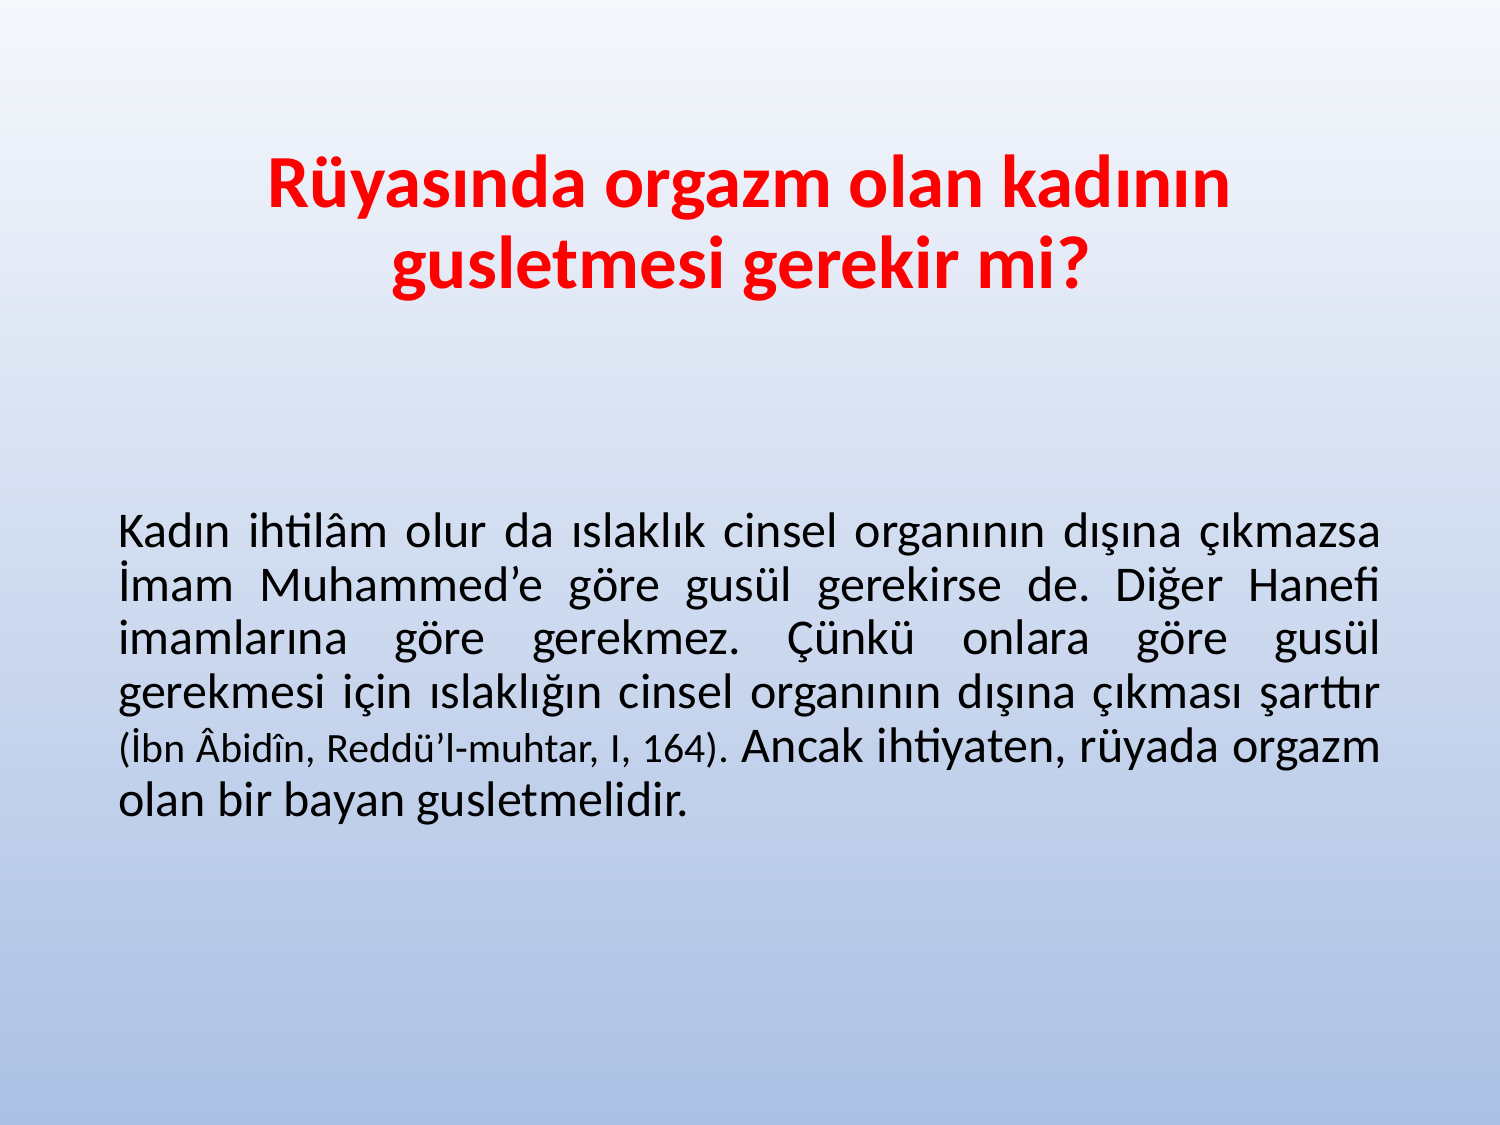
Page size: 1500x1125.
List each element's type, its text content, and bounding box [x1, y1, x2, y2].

list Kadın ihtilâm olur da ıslaklık cinsel organının dışına çıkmazsa İmam Muhammed’e göre gusül gerekirse de. Diğer Hanefi imamlarına göre gerekmez. Çünkü onlara göre gusül gerekmesi için ıslaklığın cinsel organının dışına çıkması şarttır (İbn Âbidîn, Reddü’l-muhtar, I, 164). Ancak ihtiyaten, rüyada orgazm olan bir bayan gusletmelidir. [103, 340, 1397, 1014]
title Rüyasında orgazm olan kadının gusletmesi gerekir mi? [103, 59, 1397, 340]
